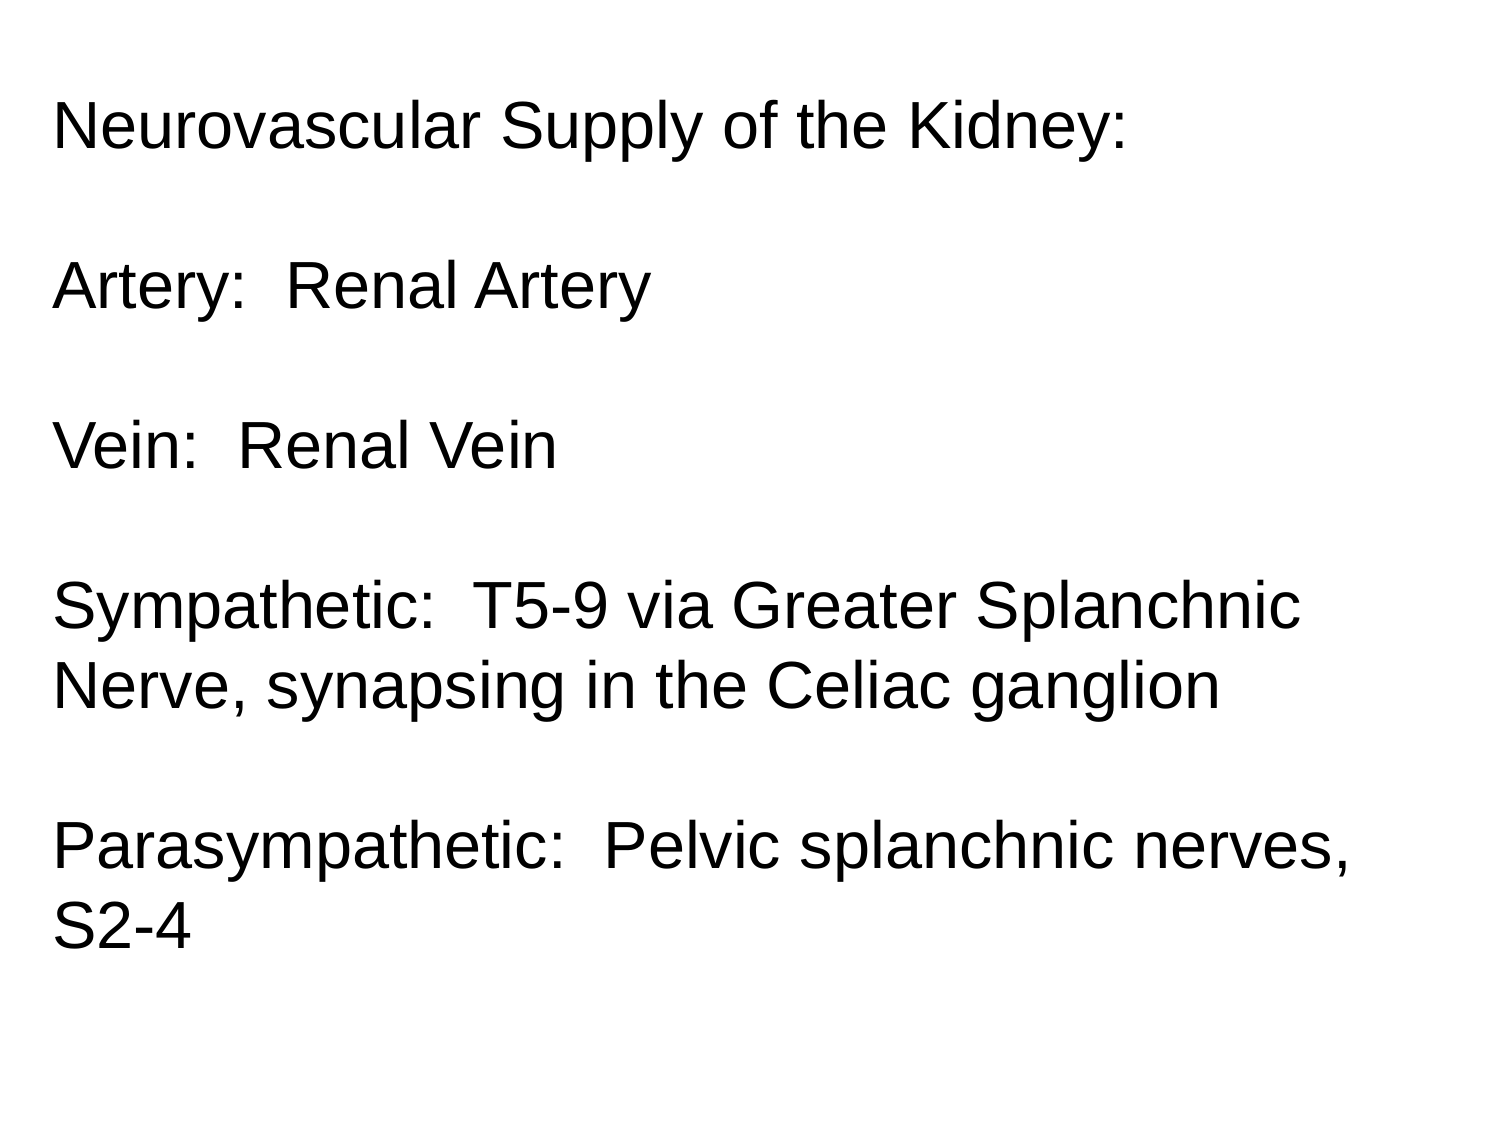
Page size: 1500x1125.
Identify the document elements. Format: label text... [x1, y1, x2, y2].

text_box Neurovascular Supply of the Kidney: Artery: Renal Artery Vein: Renal Vein Sympathetic: T5-9 via Greater Splanchnic Nerve, synapsing in the Celiac ganglion Parasympathetic: Pelvic splanchnic nerves, S2-4 [37, 74, 1450, 970]
